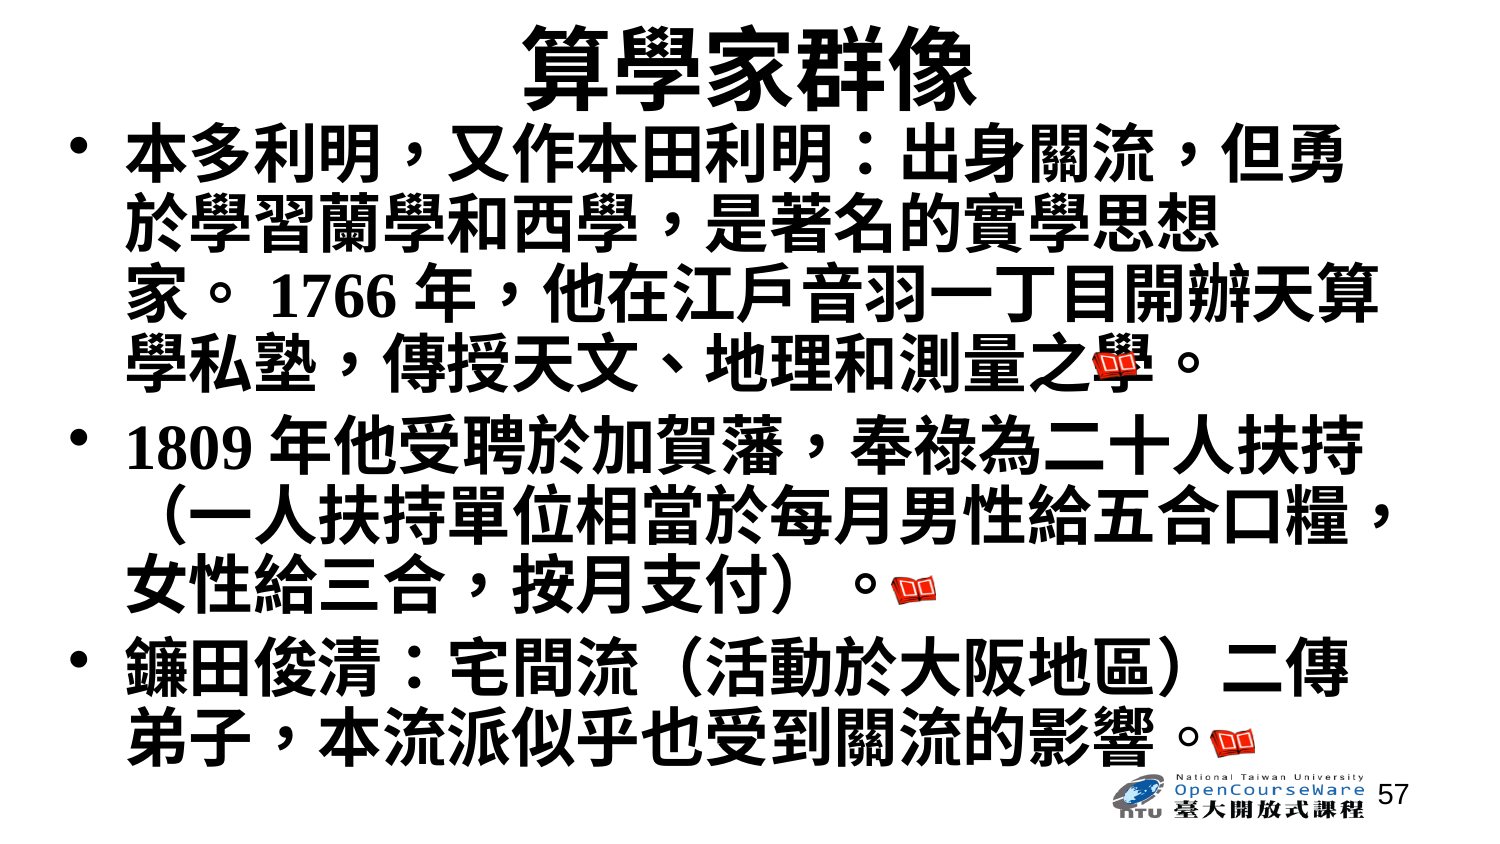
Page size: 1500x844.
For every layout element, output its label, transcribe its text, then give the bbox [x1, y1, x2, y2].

picture [1092, 350, 1138, 381]
list 本多利明，又作本田利明：出身關流，但勇於學習蘭學和西學，是著名的實學思想家。1766年，他在江戶音羽一丁目開辦天算學私塾，傳授天文、地理和測量之學。 1809年他受聘於加賀藩，奉祿為二十人扶持（一人扶持單位相當於每月男性給五合口糧，女性給三合，按月支付）。 鐮田俊清：宅間流（活動於大阪地區）二傳弟子，本流派似乎也受到關流的影響。 [52, 114, 1426, 672]
picture [1092, 764, 1384, 768]
slide_number 57 [1074, 768, 1425, 827]
picture [891, 575, 937, 605]
picture [1210, 728, 1256, 759]
title 算學家群像 [74, 0, 1426, 114]
